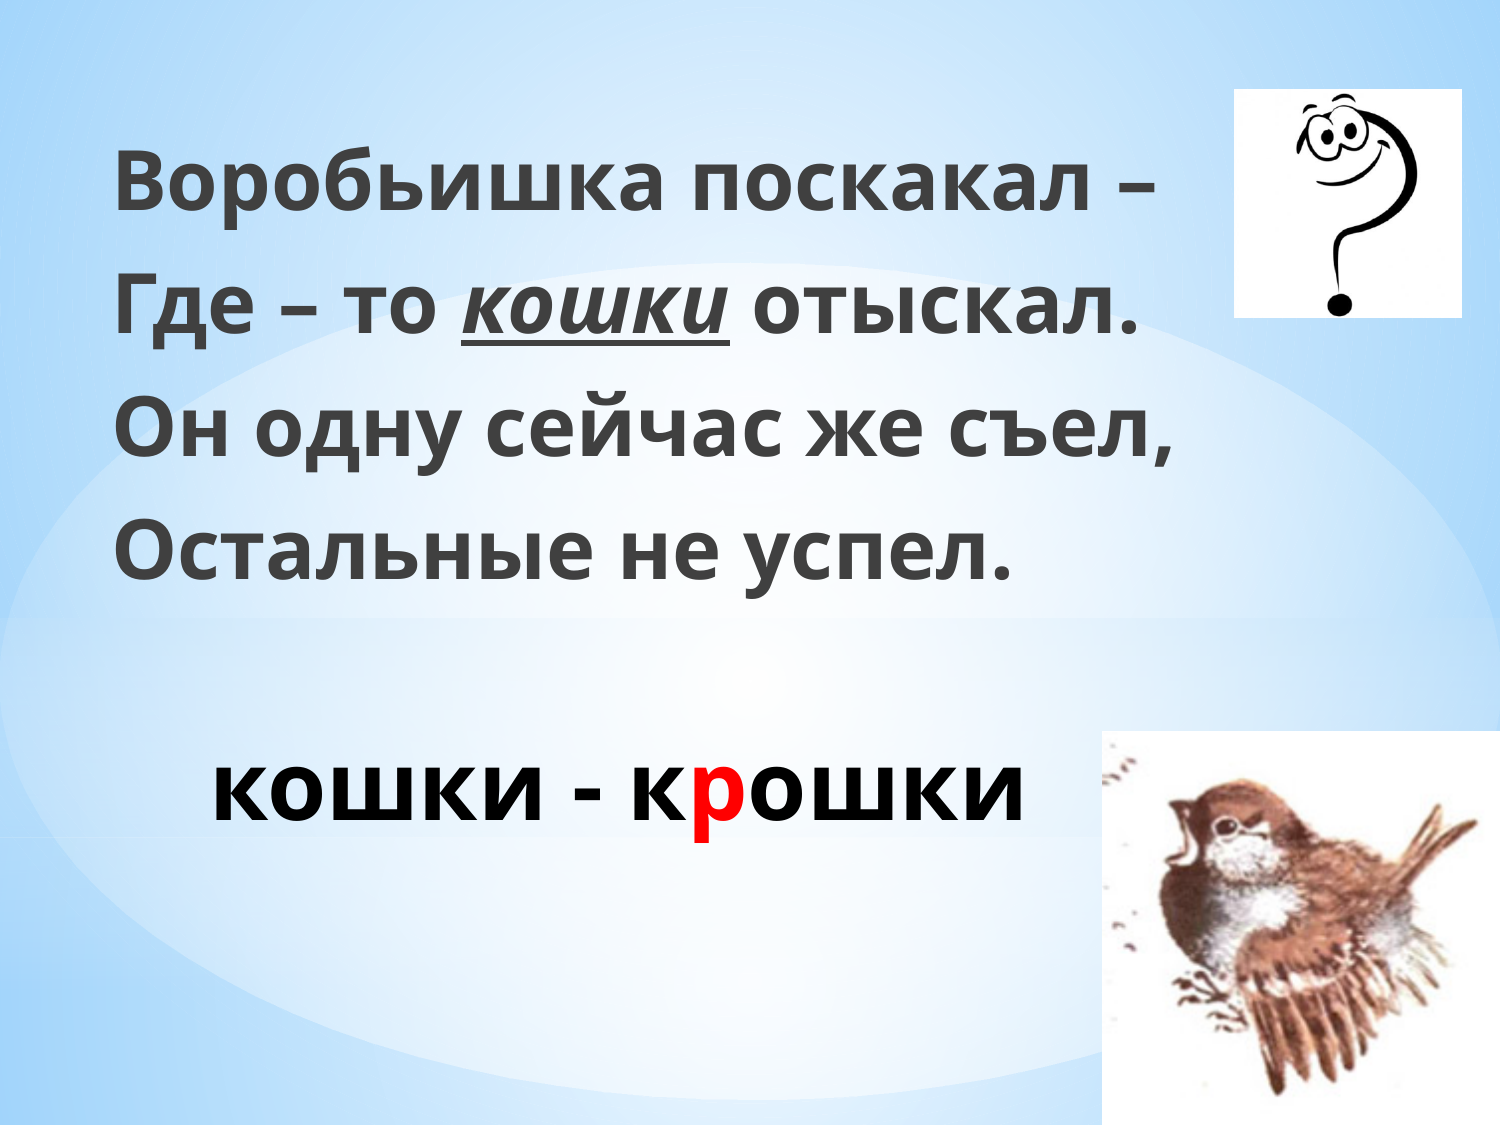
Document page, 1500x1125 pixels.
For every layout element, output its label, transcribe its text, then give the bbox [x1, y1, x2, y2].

list Воробьишка поскакал – Где – то кошки отыскал. Он одну сейчас же съел, Остальные не успел. [88, 120, 1388, 705]
picture [1233, 89, 1462, 318]
picture [1102, 731, 1500, 1125]
title кошки - крошки [194, 717, 1363, 905]
